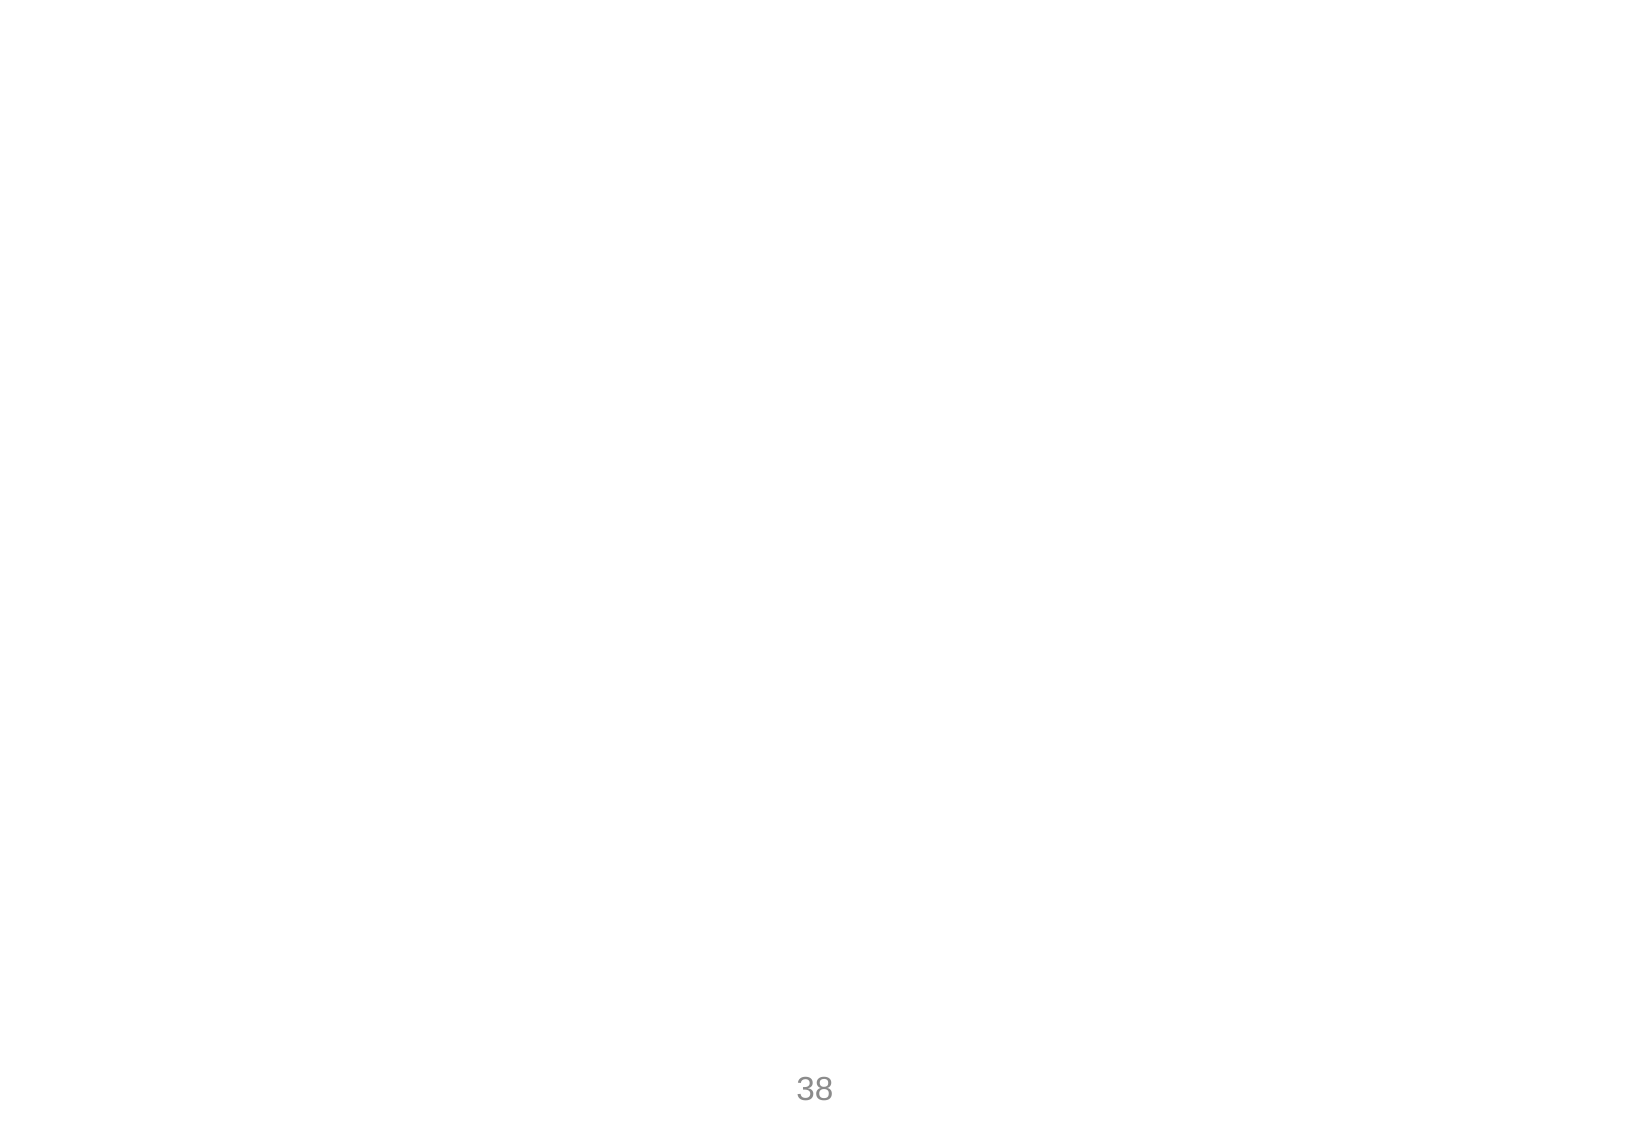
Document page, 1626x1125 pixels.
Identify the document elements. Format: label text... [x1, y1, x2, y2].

slide_number 38 [631, 1057, 998, 1117]
